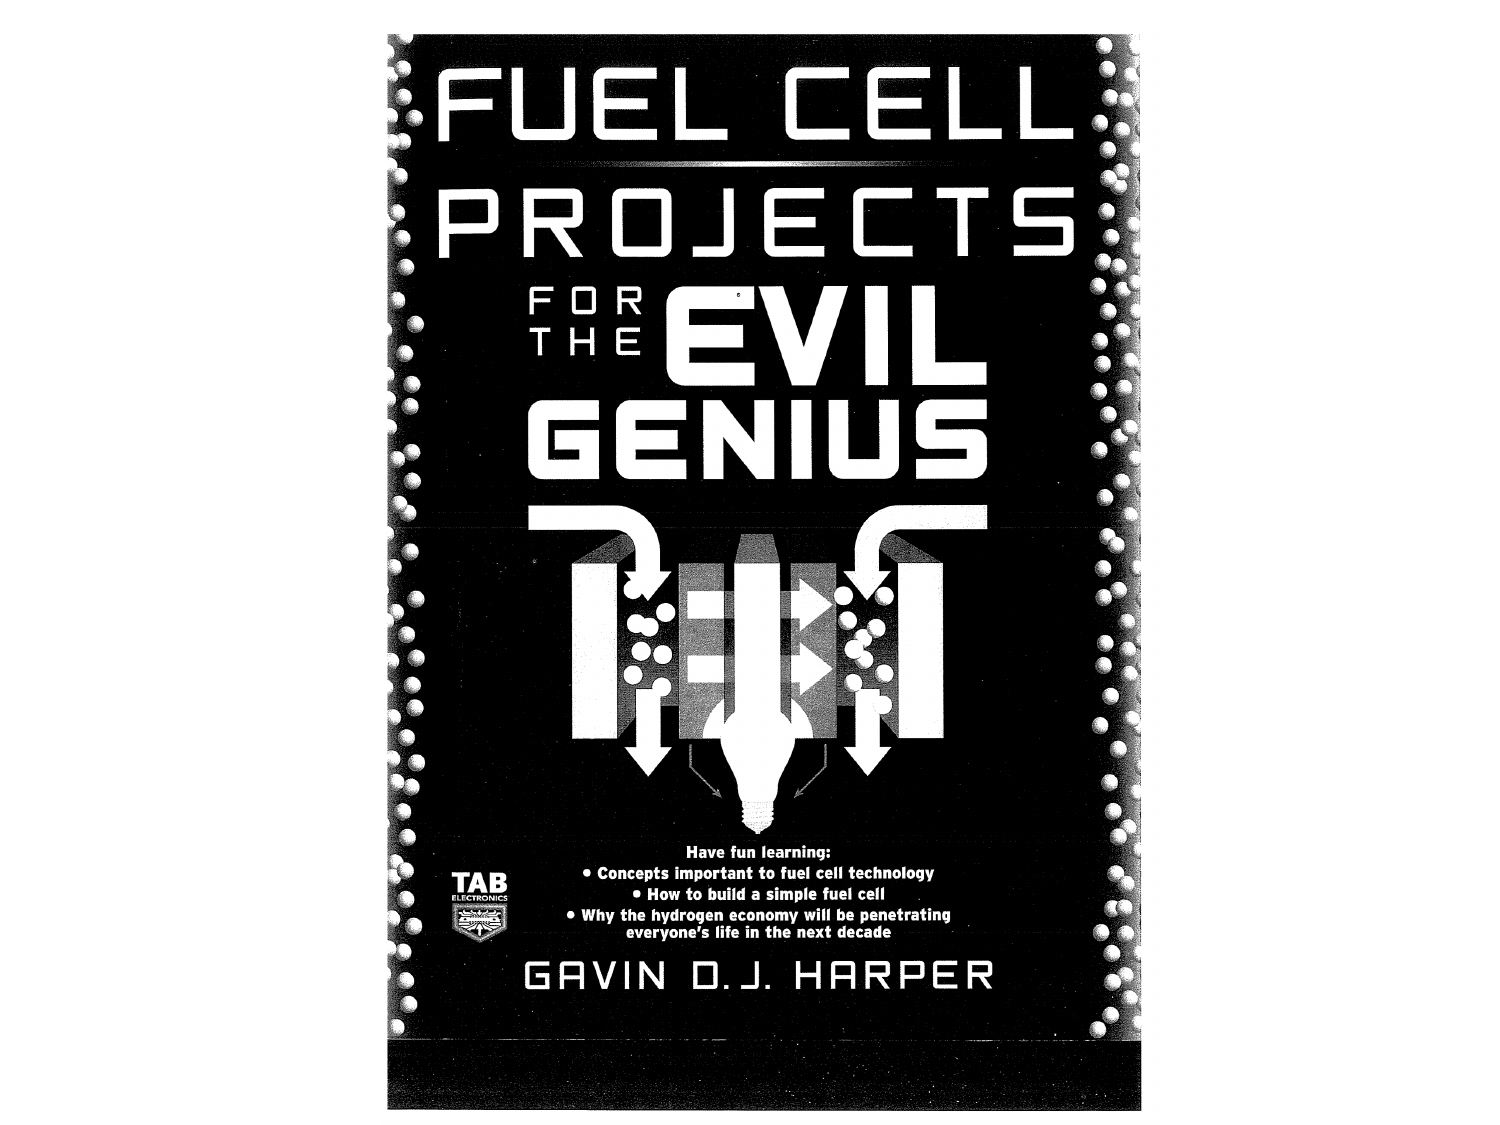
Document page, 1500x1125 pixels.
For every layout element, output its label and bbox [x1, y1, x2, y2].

picture [219, 28, 1320, 1124]
